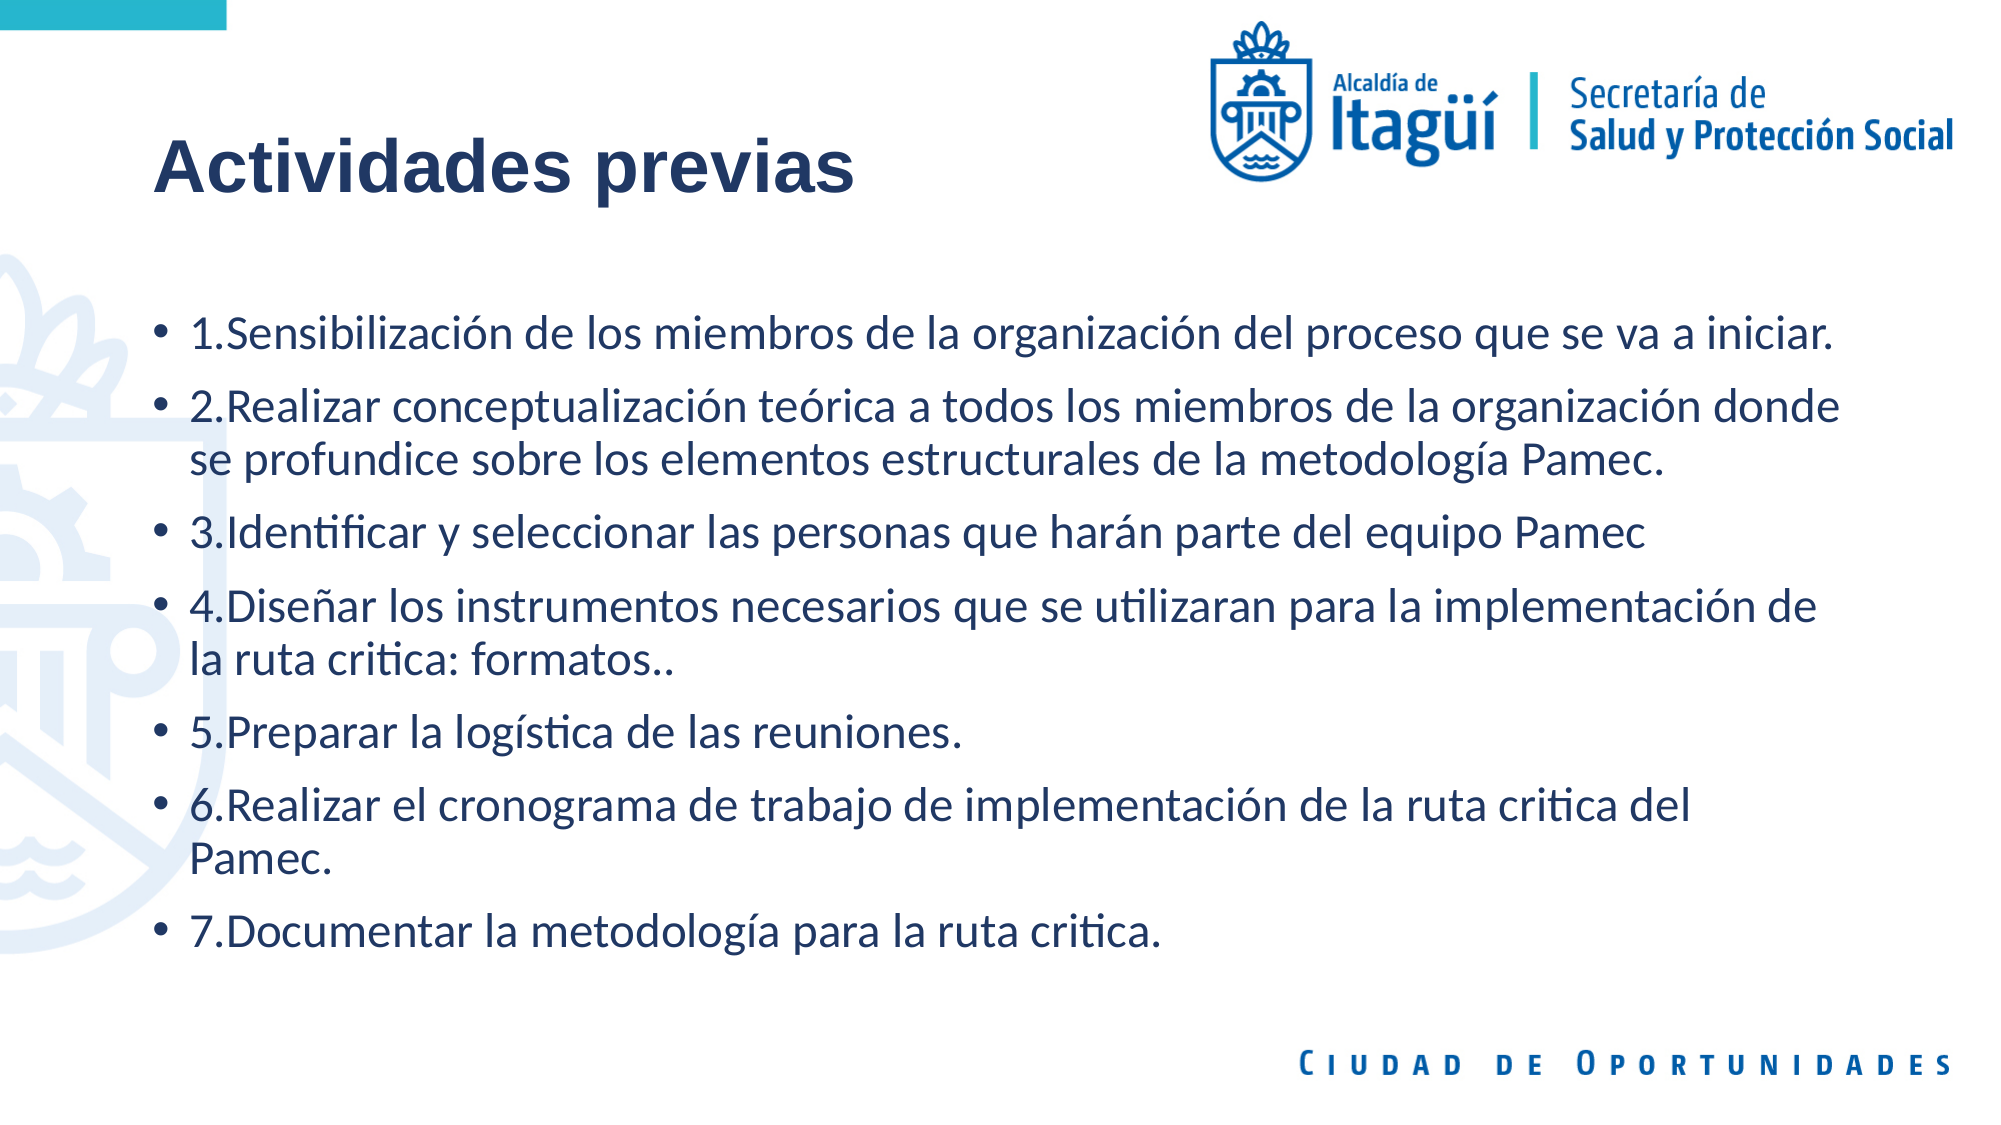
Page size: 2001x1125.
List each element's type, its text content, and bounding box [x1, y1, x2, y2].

list 1.Sensibilización de los miembros de la organización del proceso que se va a iniciar. 2.Realizar conceptualización teórica a todos los miembros de la organización donde se profundice sobre los elementos estructurales de la metodología Pamec. 3.Identificar y seleccionar las personas que harán parte del equipo Pamec 4.Diseñar los instrumentos necesarios que se utilizaran para la implementación de la ruta critica: formatos.. 5.Preparar la logística de las reuniones. 6.Realizar el cronograma de trabajo de implementación de la ruta critica del Pamec. 7.Documentar la metodología para la ruta critica. [137, 299, 1863, 1014]
title Actividades previas [137, 59, 1863, 278]
picture [0, 0, 2001, 1125]
